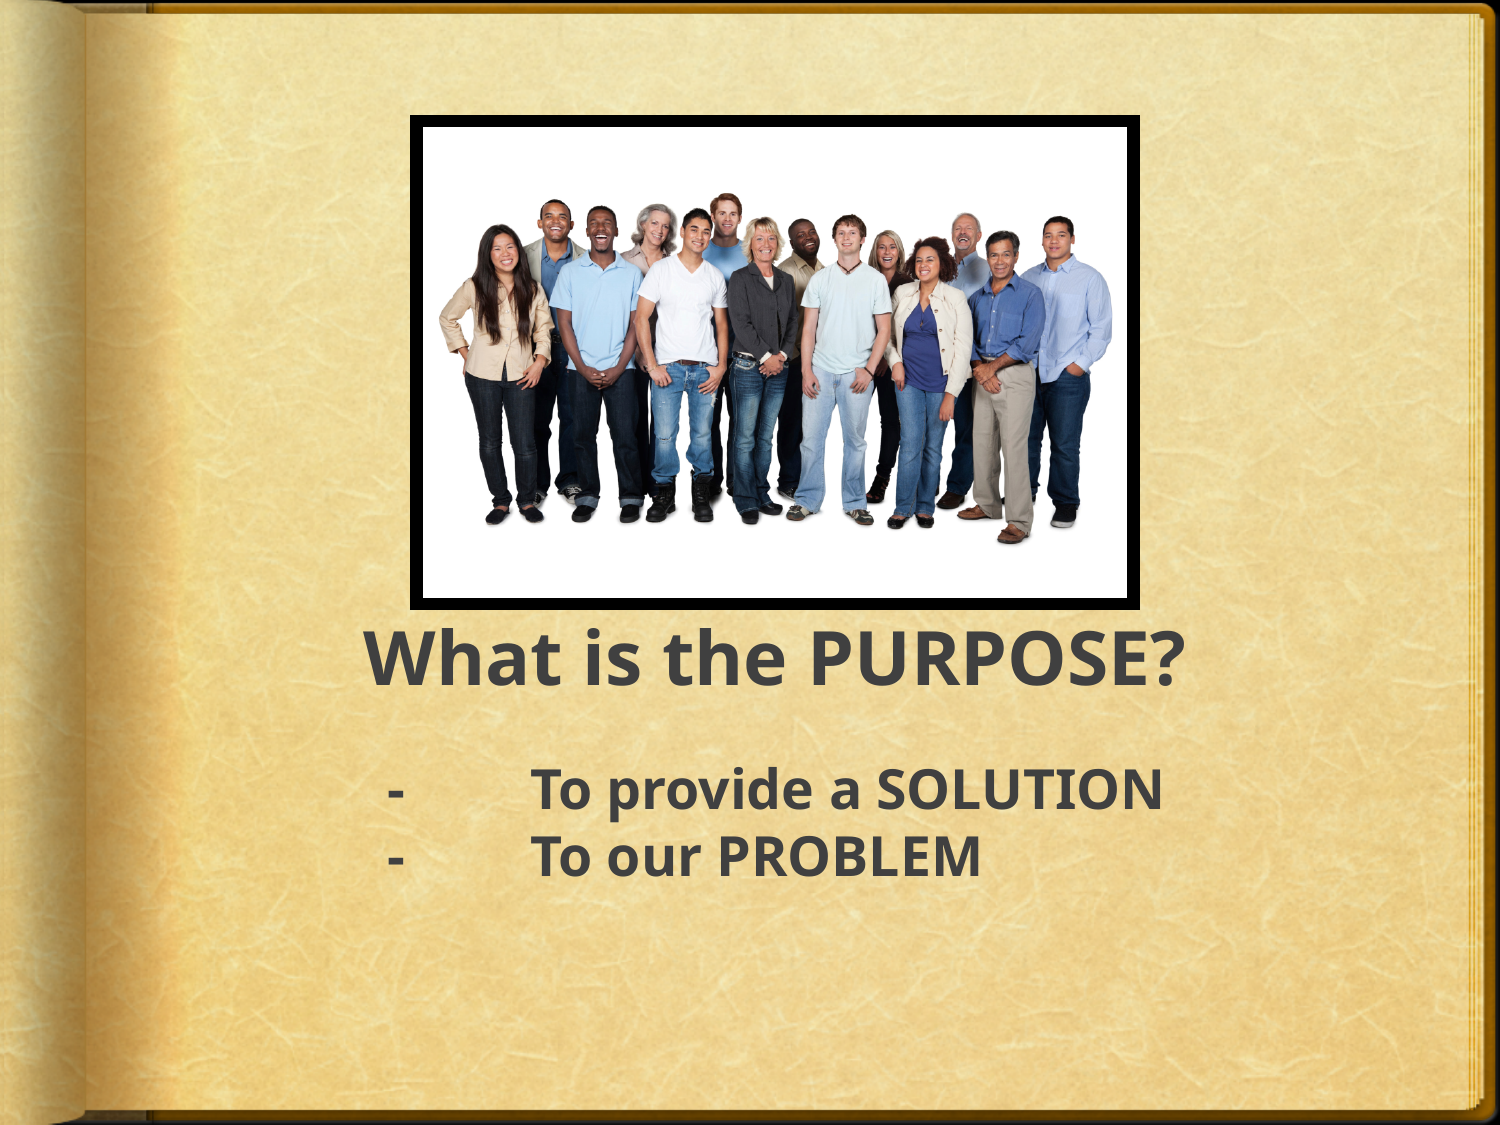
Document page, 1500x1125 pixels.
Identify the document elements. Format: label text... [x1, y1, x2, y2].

list - To provide a SOLUTION - To our PROBLEM [372, 746, 1194, 955]
picture [0, 0, 1500, 1125]
title What is the PURPOSE? [178, 527, 1372, 708]
